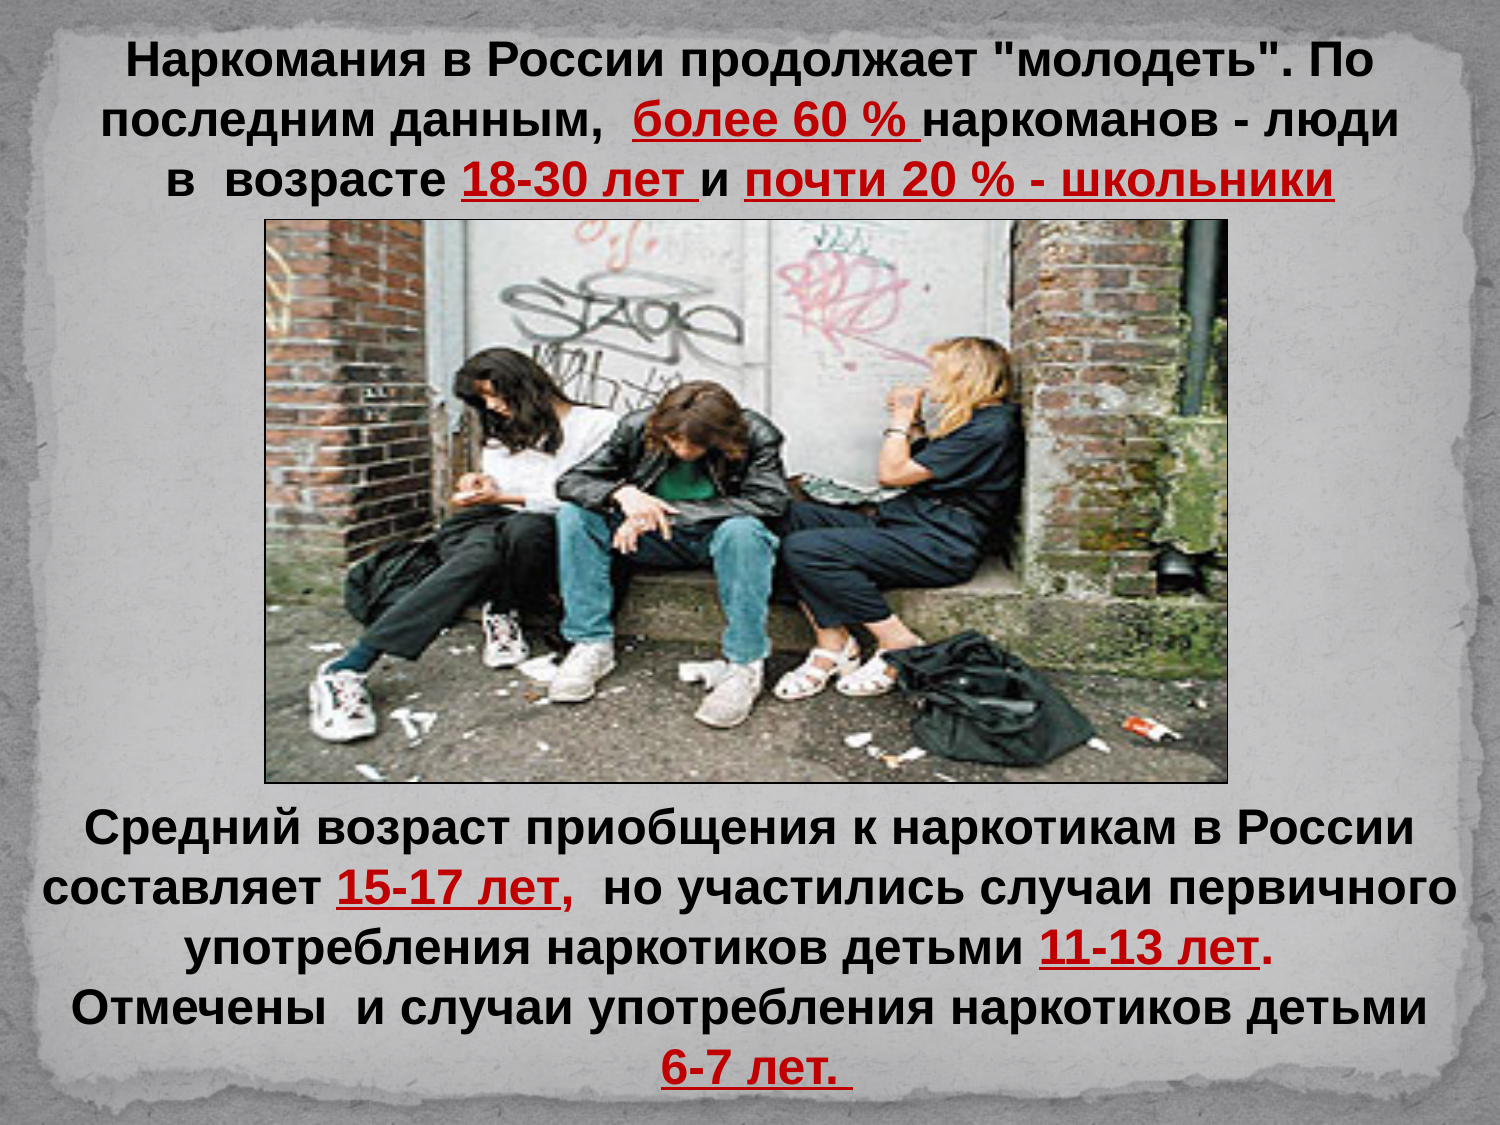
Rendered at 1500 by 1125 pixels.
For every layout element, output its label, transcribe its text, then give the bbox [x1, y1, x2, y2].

picture [265, 219, 1228, 784]
text_box Средний возраст приобщения к наркотикам в России составляет 15-17 лет, но участились случаи первичного употребления наркотиков детьми 11-13 лет. Отмечены и случаи употребления наркотиков детьми 6-7 лет. [0, 786, 1500, 1102]
text_box Наркомания в России продолжает "молодеть". По последним данным, более 60 % наркоманов - люди в возрасте 18-30 лет и почти 20 % - школьники [70, 18, 1430, 214]
